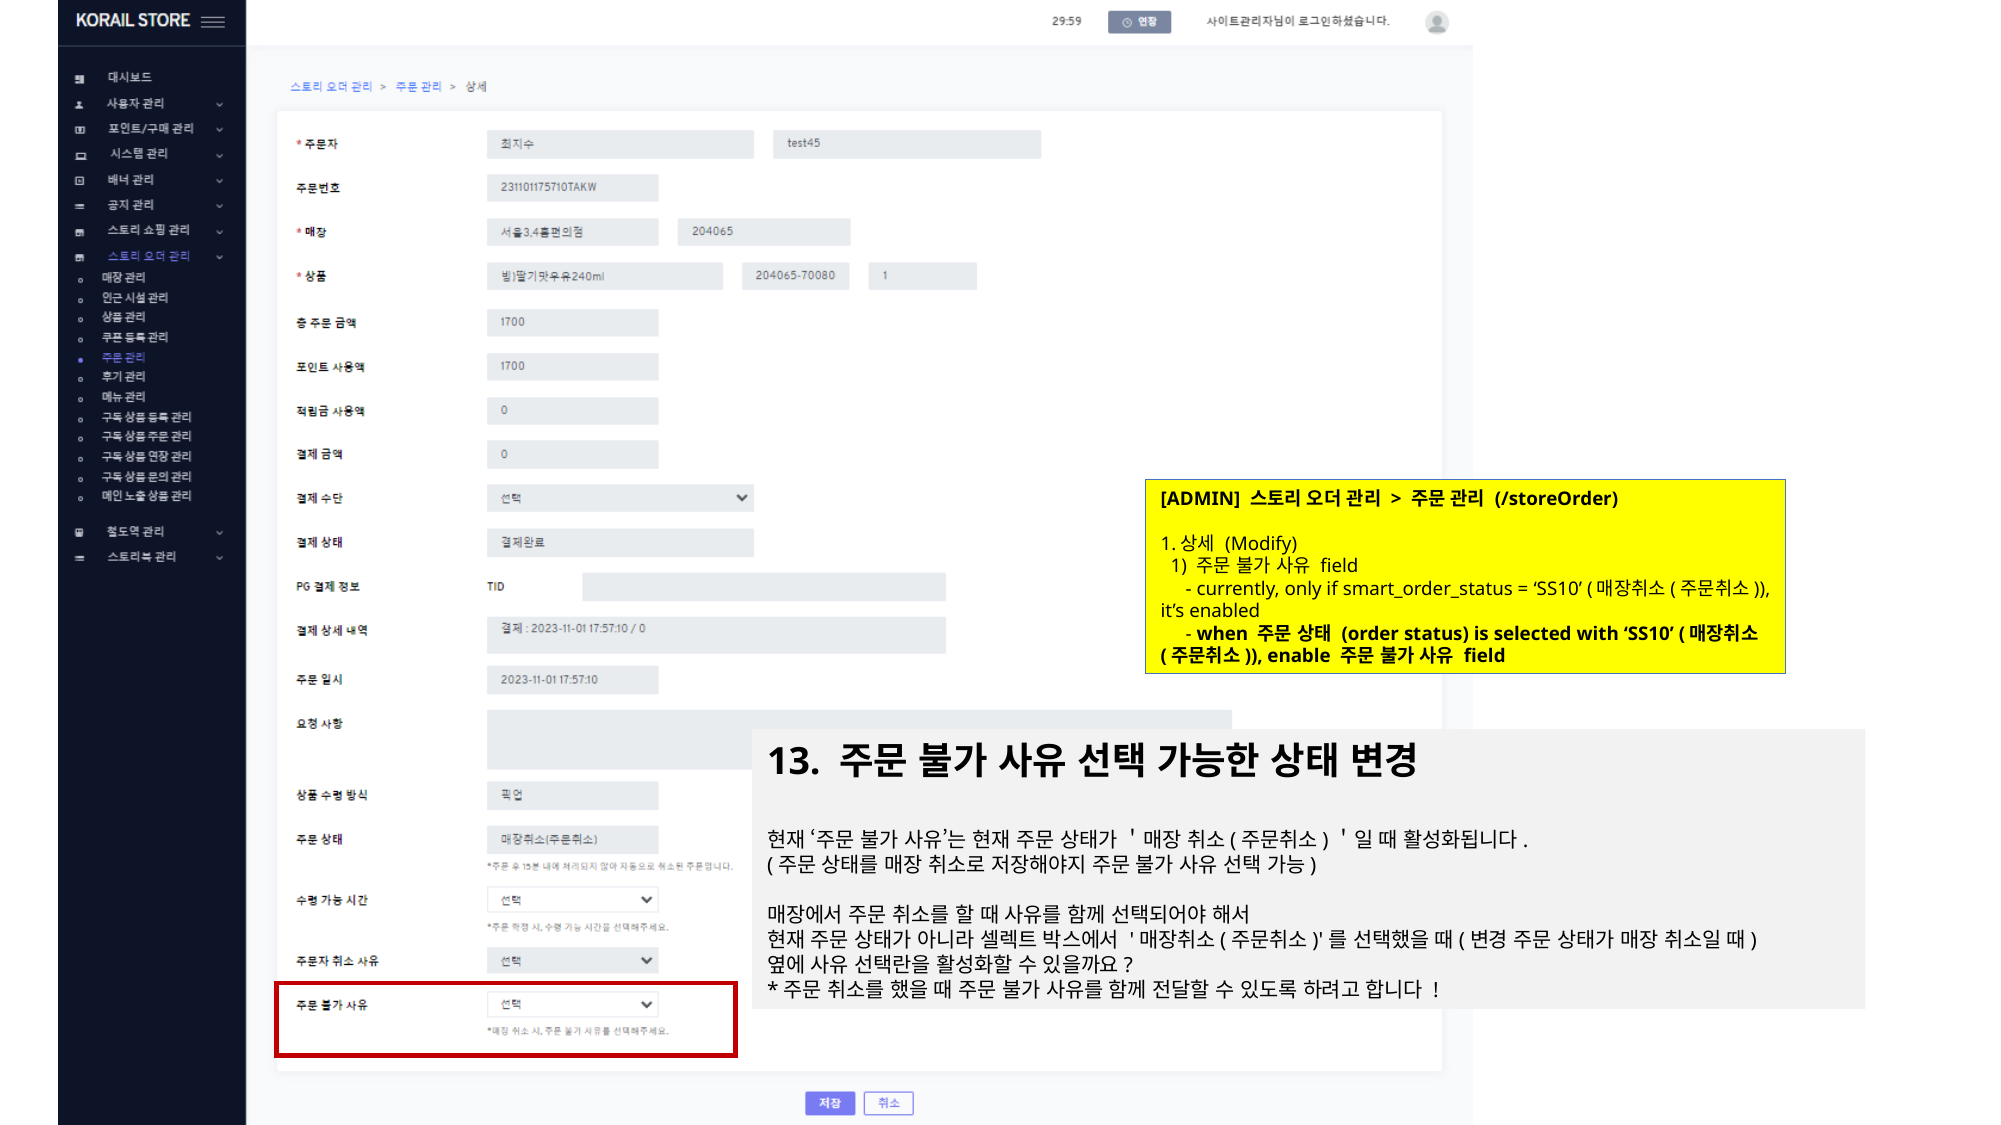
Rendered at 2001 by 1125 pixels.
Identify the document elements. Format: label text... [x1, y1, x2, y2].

text_box 13. 주문 불가 사유 선택 가능한 상태 변경 현재 ‘주문 불가 사유’는 현재 주문 상태가 ＇매장 취소(주문취소)＇일 때 활성화됩니다. (주문 상태를 매장 취소로 저장해야지 주문 불가 사유 선택 가능) 매장에서 주문 취소를 할 때 사유를 함께 선택되어야 해서 현재 주문 상태가 아니라 셀렉트 박스에서 '매장취소(주문취소)'를 선택했을 때(변경 주문 상태가 매장 취소일 때) 옆에 사유 선택란을 활성화할 수 있을까요? *주문 취소를 했을 때 주문 불가 사유를 함께 전달할 수 있도록 하려고 합니다 ! [1473, 729, 1866, 1009]
picture [58, 0, 1473, 1125]
text_box [ADMIN] 스토리 오더 관리 > 주문 관리 (/storeOrder) 1.상세 (Modify) 1) 주문 불가 사유 field - currently, only if smart_order_status = ‘SS10’ (매장취소(주문취소)), it’s enabled - when 주문 상태 (order status) is selected with ‘SS10’ (매장취소(주문취소)), enable 주문 불가 사유 field [1473, 479, 1786, 674]
